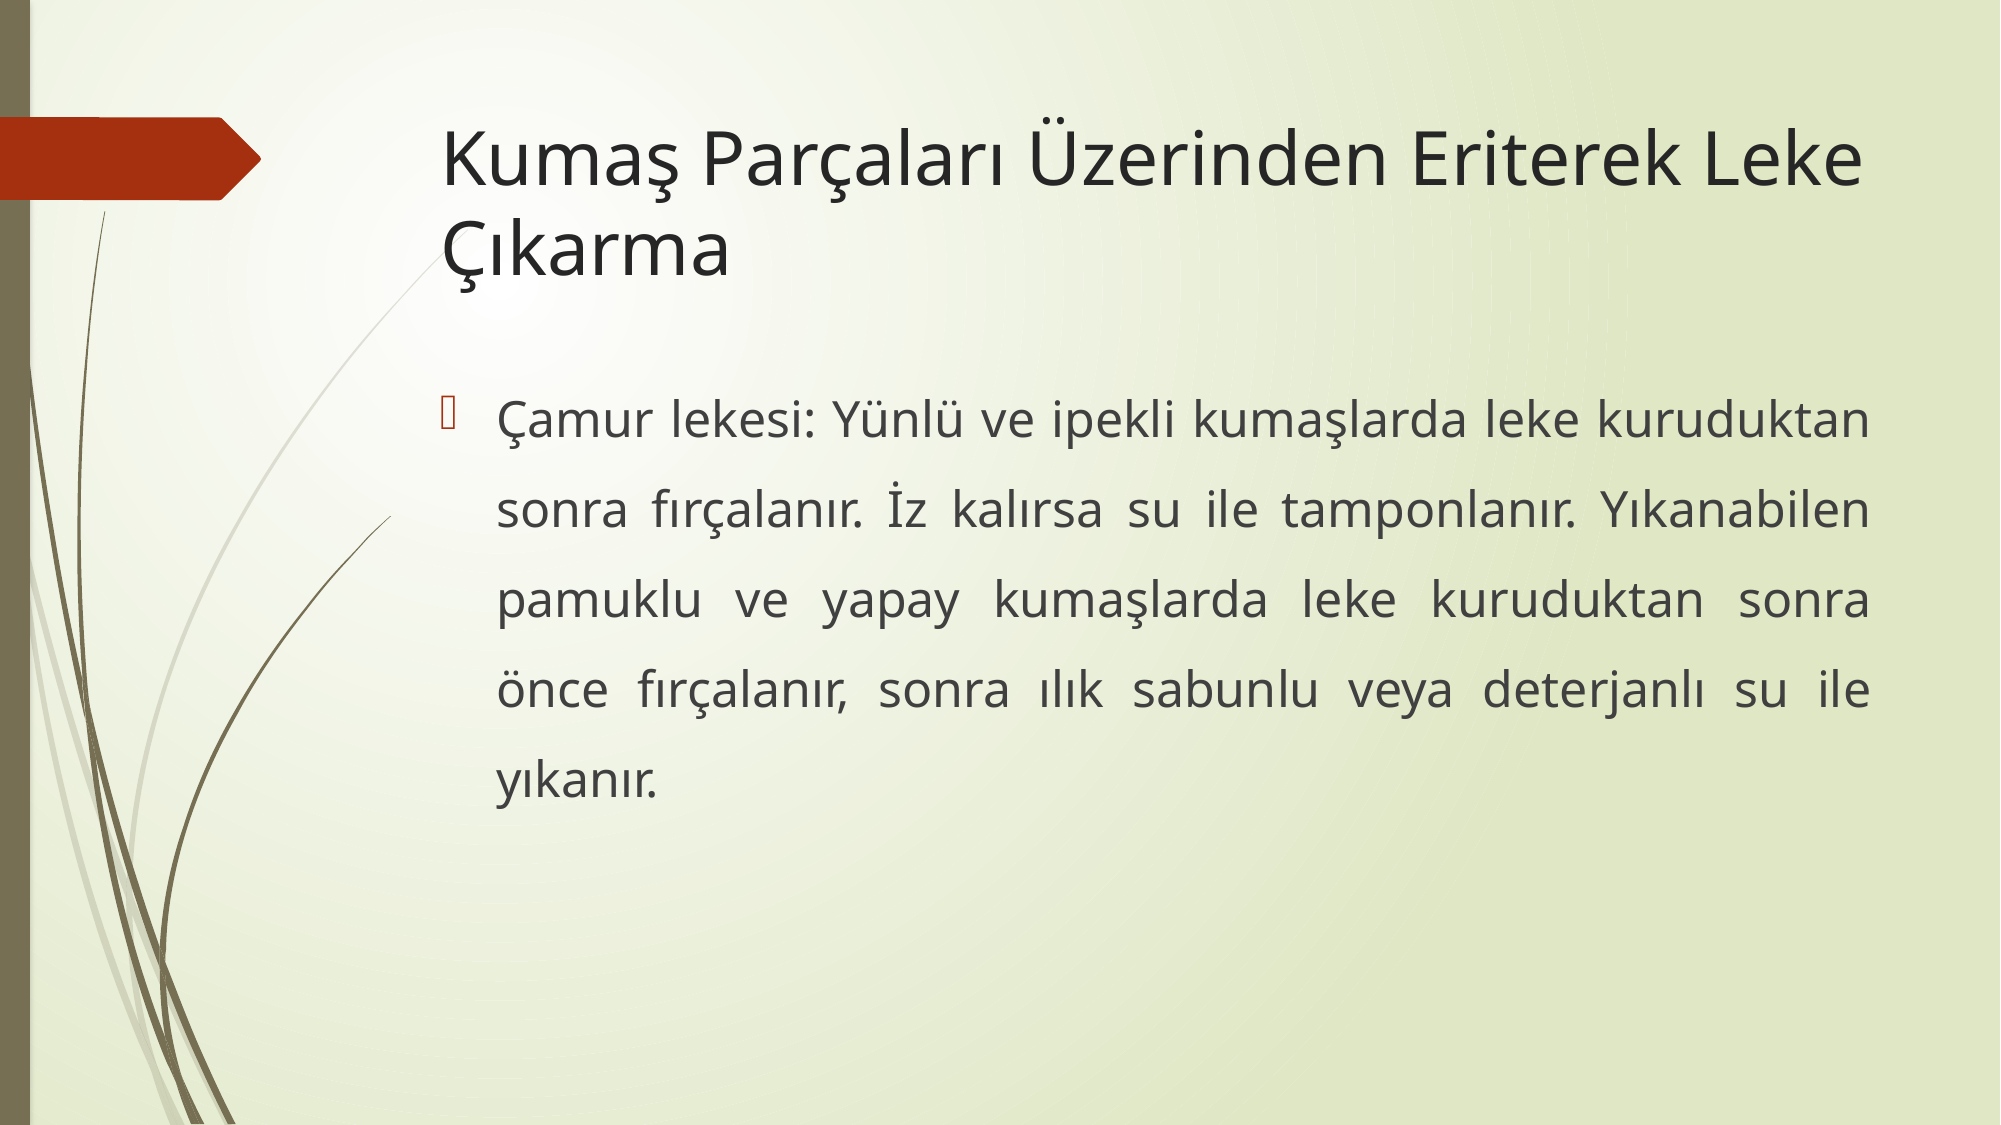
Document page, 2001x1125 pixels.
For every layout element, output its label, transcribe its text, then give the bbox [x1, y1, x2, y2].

title Kumaş Parçaları Üzerinden Eriterek Leke Çıkarma [425, 102, 1888, 313]
list Çamur lekesi: Yünlü ve ipekli kumaşlarda leke kuruduktan sonra fırçalanır. İz kalırsa su ile tamponlanır. Yıkanabilen pamuklu ve yapay kumaşlarda leke kuruduktan sonra önce fırçalanır, sonra ılık sabunlu veya deterjanlı su ile yıkanır. [424, 350, 1888, 970]
